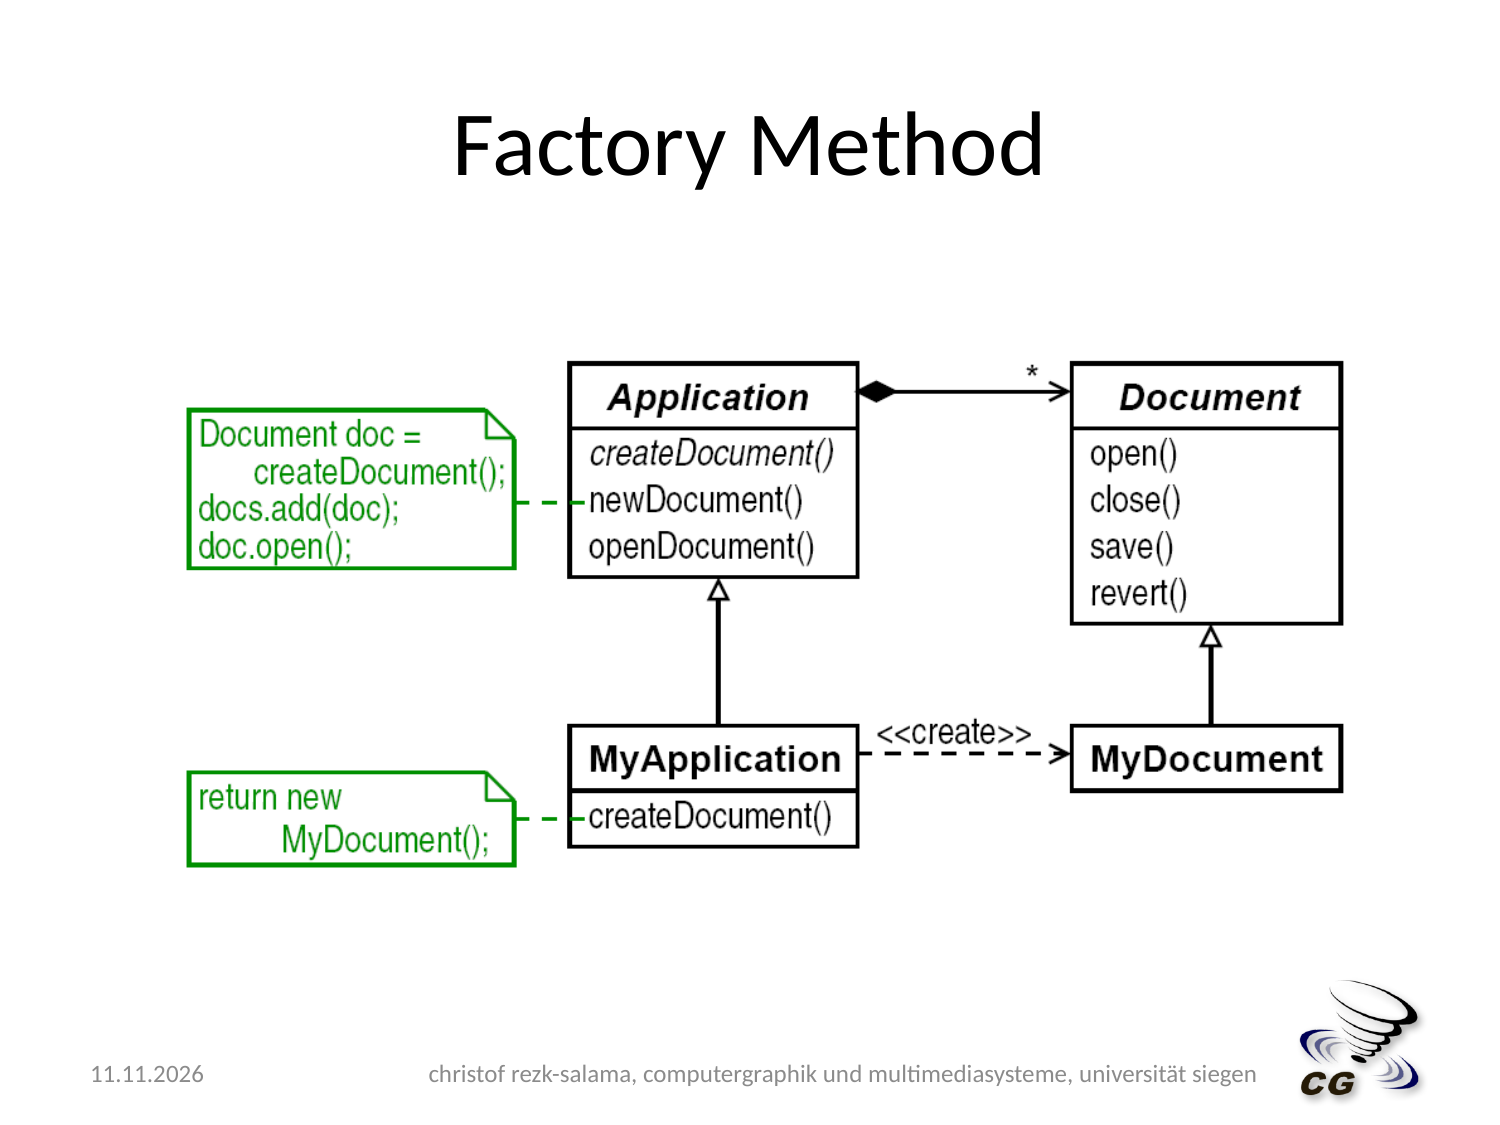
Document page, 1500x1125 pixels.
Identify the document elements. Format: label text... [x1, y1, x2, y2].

title Factory Method [75, 45, 1425, 233]
picture [154, 335, 1423, 1102]
footer christof rezk-salama, computergraphik und multimediasysteme, universität siegen [375, 1042, 1313, 1103]
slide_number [75, 1042, 364, 1103]
